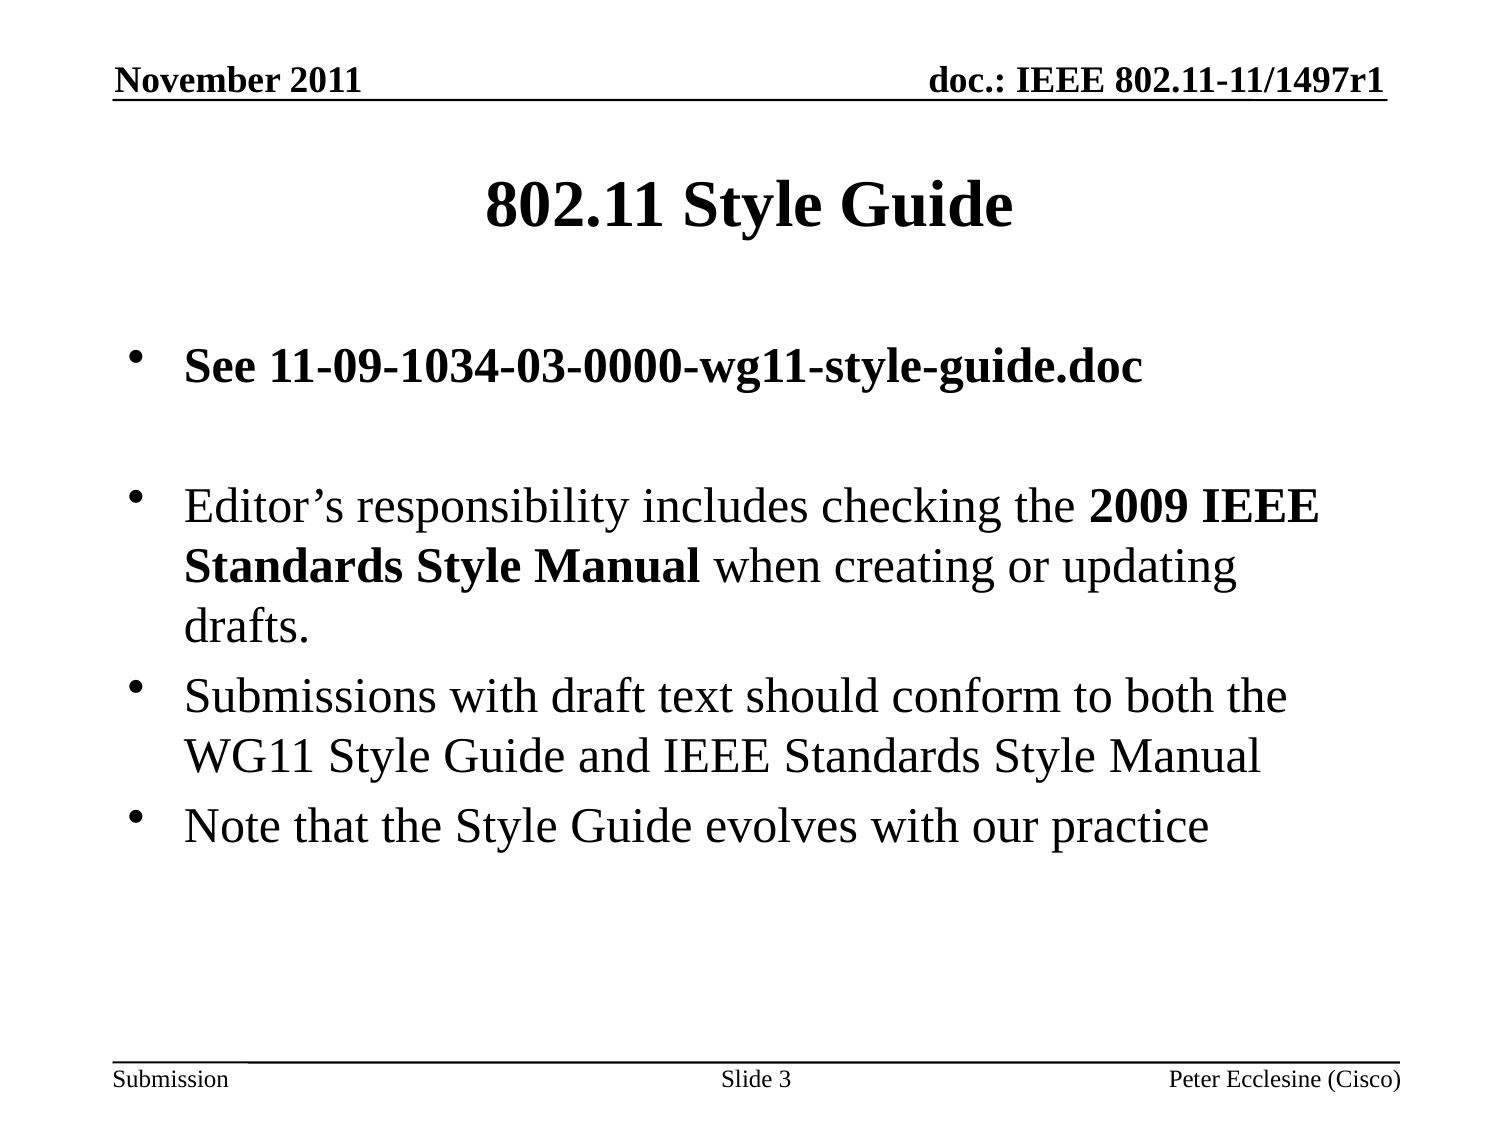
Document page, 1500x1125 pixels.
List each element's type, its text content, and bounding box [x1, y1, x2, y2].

footer Peter Ecclesine (Cisco) [1164, 1061, 1402, 1093]
title 802.11 Style Guide [112, 112, 1388, 288]
list See 11-09-1034-03-0000-wg11-style-guide.doc Editor’s responsibility includes checking the 2009 IEEE Standards Style Manual when creating or updating drafts. Submissions with draft text should conform to both the WG11 Style Guide and IEEE Standards Style Manual Note that the Style Guide evolves with our practice [112, 324, 1388, 1001]
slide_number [114, 54, 372, 101]
slide_number Slide 3 [712, 1061, 800, 1093]
